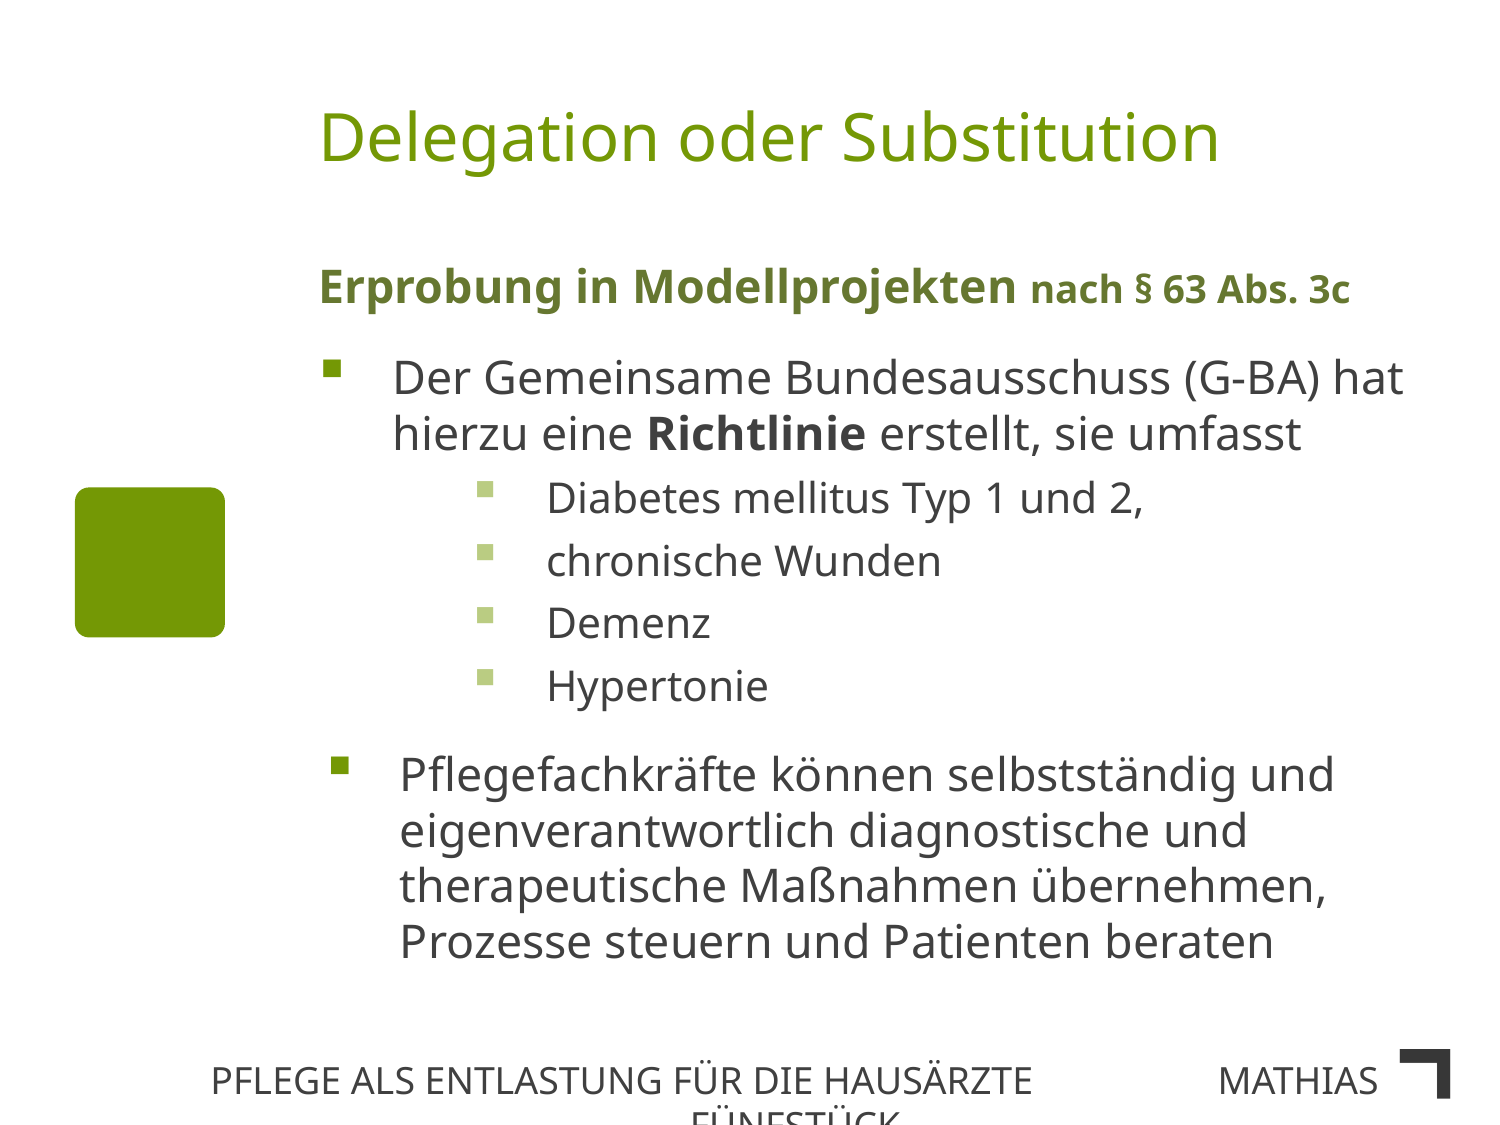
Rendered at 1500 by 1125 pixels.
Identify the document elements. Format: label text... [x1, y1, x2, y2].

title Delegation oder Substitution [303, 36, 1400, 182]
list Erprobung in Modellprojekten nach § 63 Abs. 3c Der Gemeinsame Bundesausschuss (G-BA) hat hierzu eine Richtlinie erstellt, sie umfasst Diabetes mellitus Typ 1 und 2, chronische Wunden Demenz Hypertonie Pflegefachkräfte können selbstständig und eigenverantwortlich diagnostische und therapeutische Maßnahmen übernehmen, Prozesse steuern und Patienten beraten [303, 249, 1452, 989]
picture [1399, 1049, 1451, 1099]
